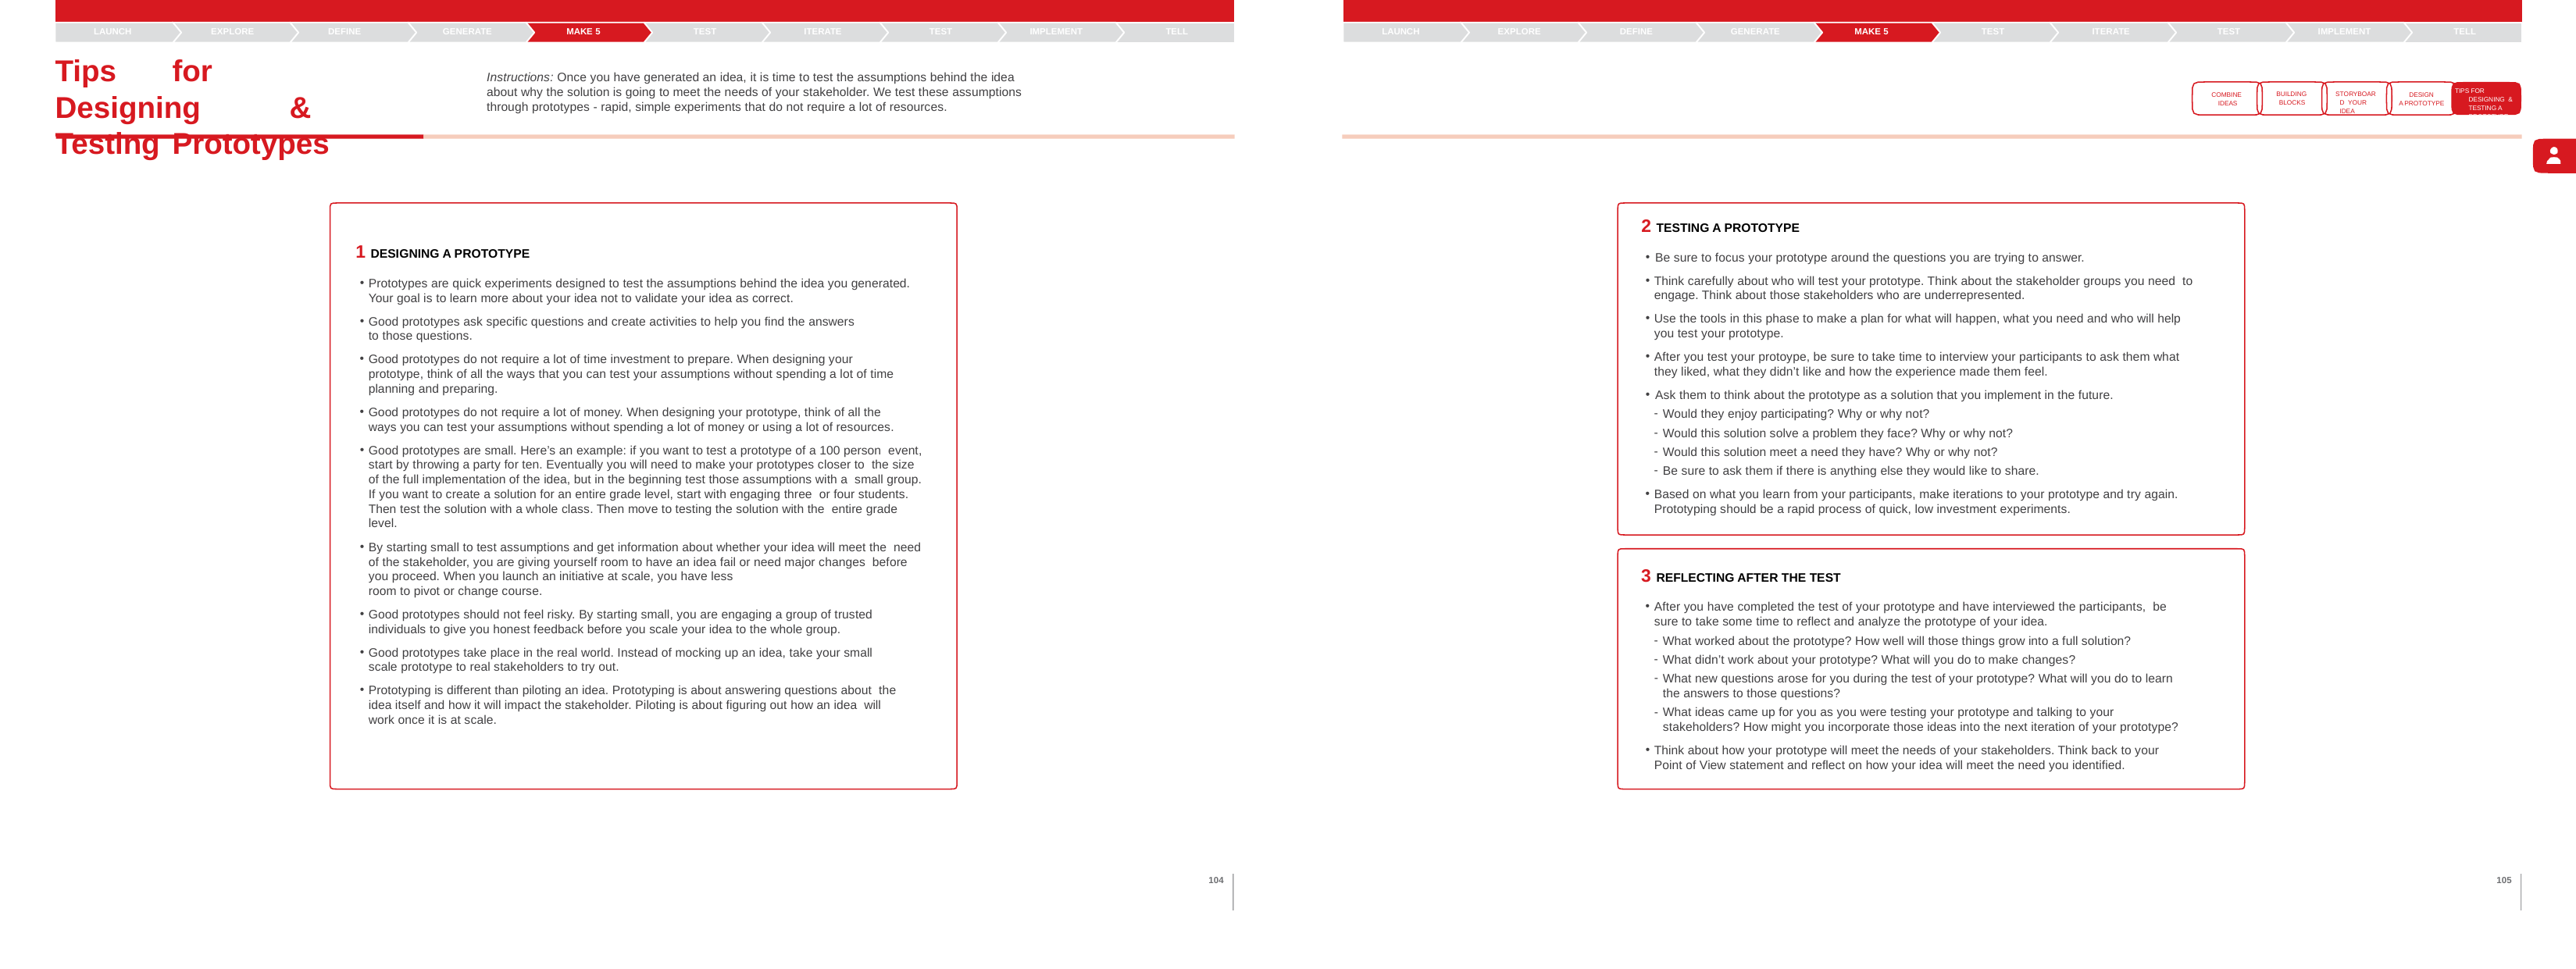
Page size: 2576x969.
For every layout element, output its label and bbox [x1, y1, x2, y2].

text_box [330, 202, 958, 789]
text_box [1618, 202, 2245, 536]
text_box [1343, 0, 2523, 43]
text_box [2495, 872, 2516, 886]
text_box [484, 67, 1036, 114]
text_box [2532, 138, 2576, 174]
text_box [1207, 872, 1228, 886]
text_box [53, 0, 1236, 161]
text_box [1618, 548, 2245, 789]
text_box [1342, 134, 2522, 139]
text_box [2192, 81, 2522, 120]
